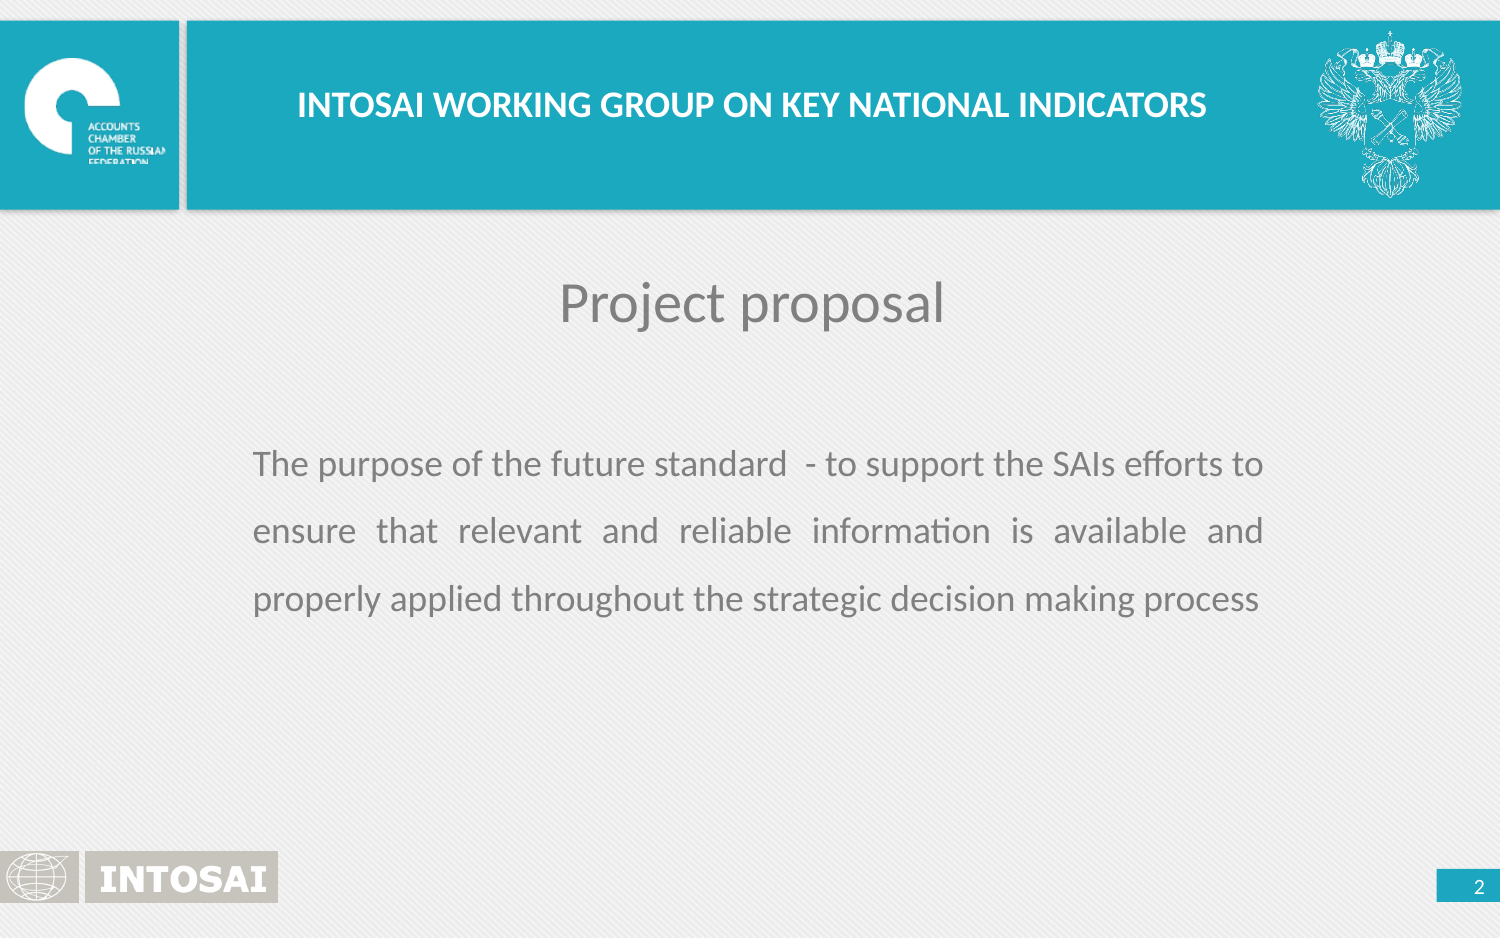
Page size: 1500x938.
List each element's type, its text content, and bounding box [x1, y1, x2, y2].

picture [0, 0, 1500, 938]
text_box INTOSAI WORKING GROUP ON KEY NATIONAL INDICATORS [282, 72, 1265, 133]
text_box The purpose of the future standard - to support the SAIs efforts to ensure that relevant and reliable information is available and properly applied throughout the strategic decision making process [237, 409, 1281, 627]
text_box Project proposal [83, 256, 1435, 377]
